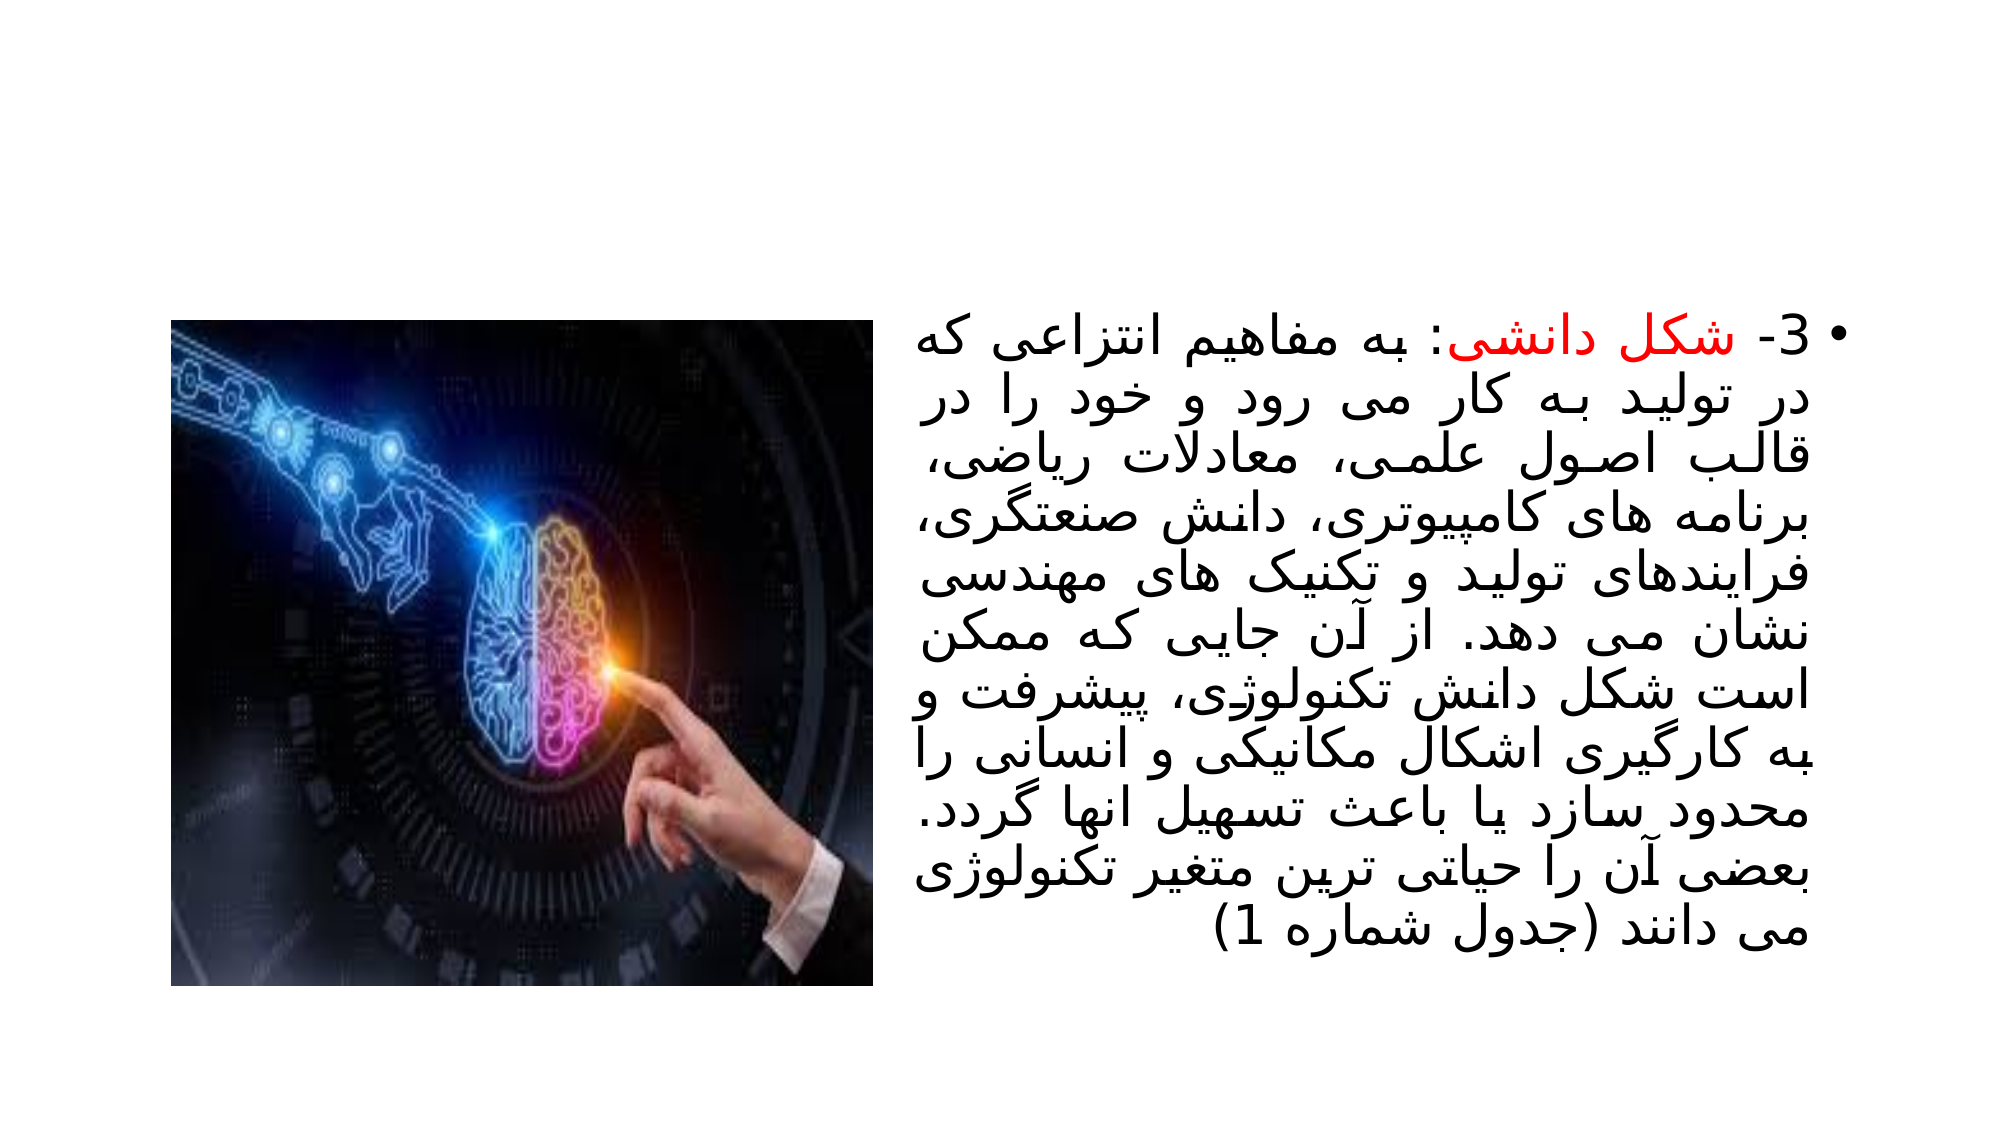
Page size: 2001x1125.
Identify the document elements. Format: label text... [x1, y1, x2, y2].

picture [171, 320, 873, 986]
list 3- شکل دانشی: به مفاهیم انتزاعی که در تولید به کار می رود و خود را در قالب اصول علمی، معادلات ریاضی، برنامه های کامپیوتری، دانش صنعتگری، فرایندهای تولید و تکنیک های مهندسی نشان می دهد. از آن جایی که ممکن است شکل دانش تکنولوژی، پیشرفت و به کارگیری اشکال مکانیکی و انسانی را محدود سازد یا باعث تسهیل انها گردد. بعضی آن را حیاتی ترین متغیر تکنولوژی می دانند (جدول شماره 1) [897, 299, 1863, 1014]
